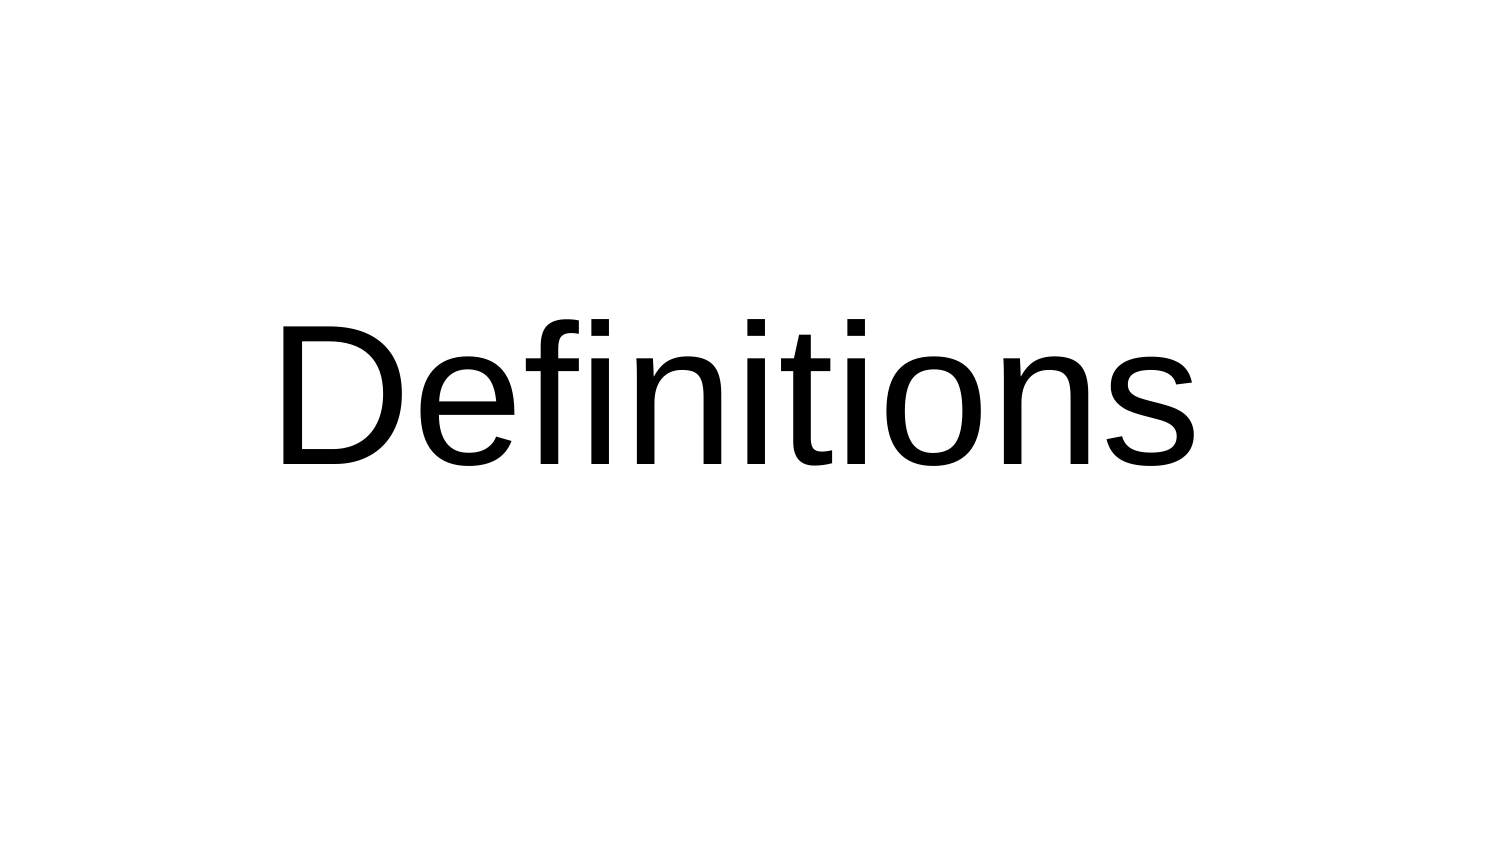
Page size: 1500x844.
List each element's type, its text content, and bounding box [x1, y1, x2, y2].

text_box Definitions [252, 249, 1279, 520]
